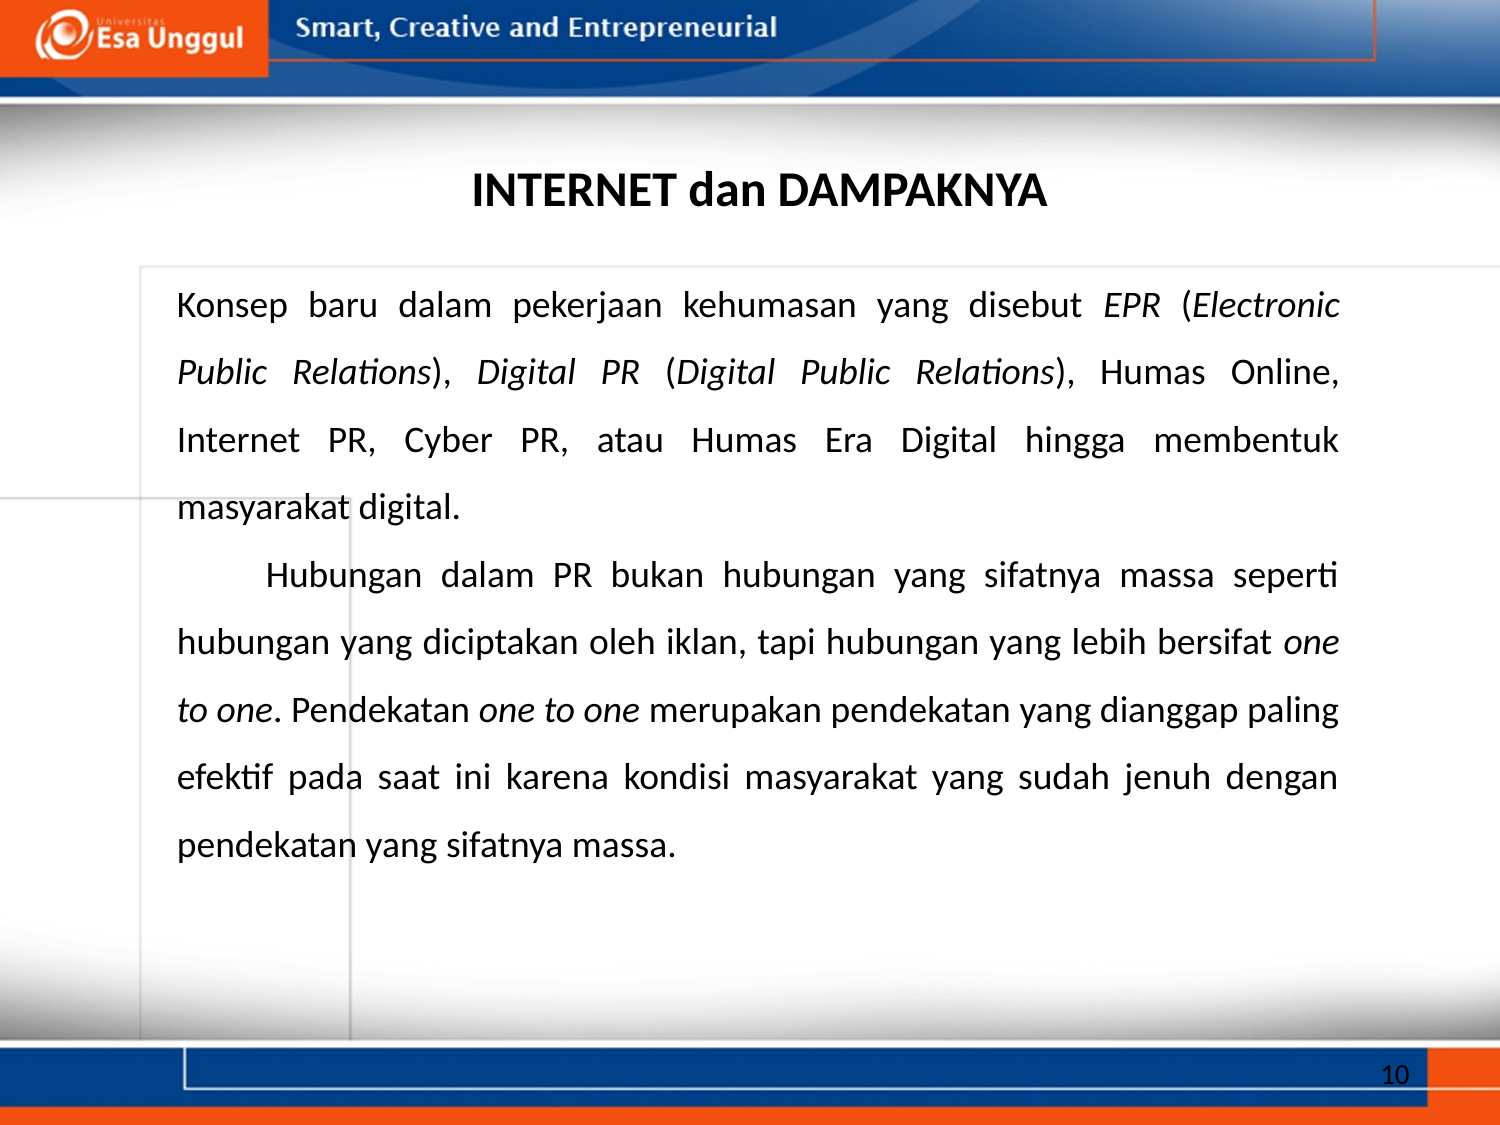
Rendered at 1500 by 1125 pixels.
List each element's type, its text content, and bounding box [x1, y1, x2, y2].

text_box INTERNET dan DAMPAKNYA [450, 137, 1063, 225]
slide_number 10 [1074, 1042, 1425, 1103]
list Konsep baru dalam pekerjaan kehumasan yang disebut EPR (Electronic Public Relations), Digital PR (Digital Public Relations), Humas Online, Internet PR, Cyber PR, atau Humas Era Digital hingga membentuk masyarakat digital. Hubungan dalam PR bukan hubungan yang sifatnya massa seperti hubungan yang diciptakan oleh iklan, tapi hubungan yang lebih bersifat one to one. Pendekatan one to one merupakan pendekatan yang dianggap paling efektif pada saat ini karena kondisi masyarakat yang sudah jenuh dengan pendekatan yang sifatnya massa. [161, 249, 1356, 948]
picture [0, 0, 1500, 1125]
